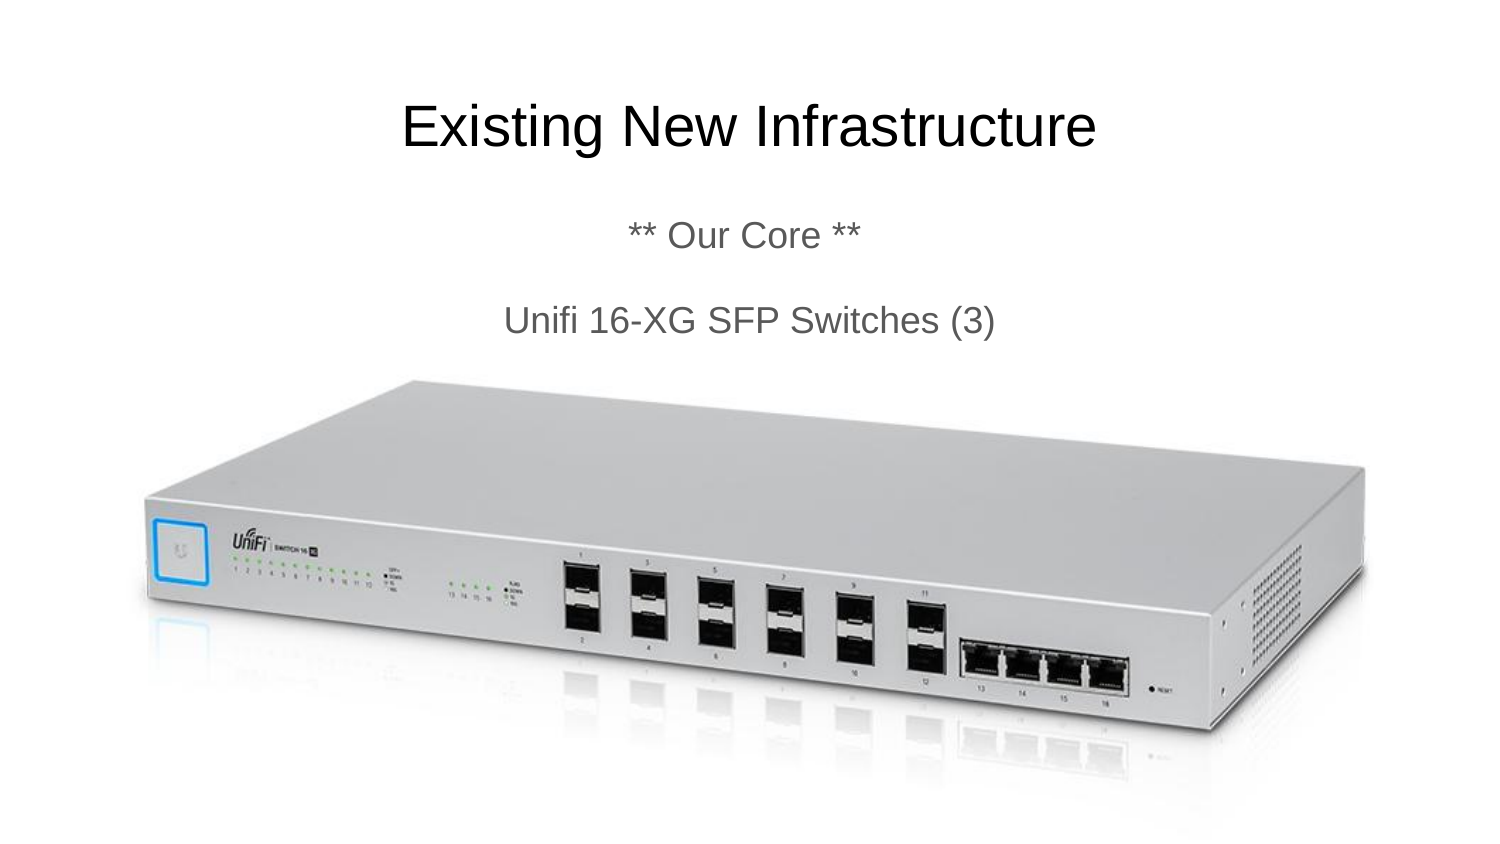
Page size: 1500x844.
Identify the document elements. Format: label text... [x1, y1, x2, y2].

list ** Our Core ** Unifi 16-XG SFP Switches (3) [51, 189, 1449, 835]
picture [126, 364, 1374, 844]
title Existing New Infrastructure [51, 72, 1449, 167]
